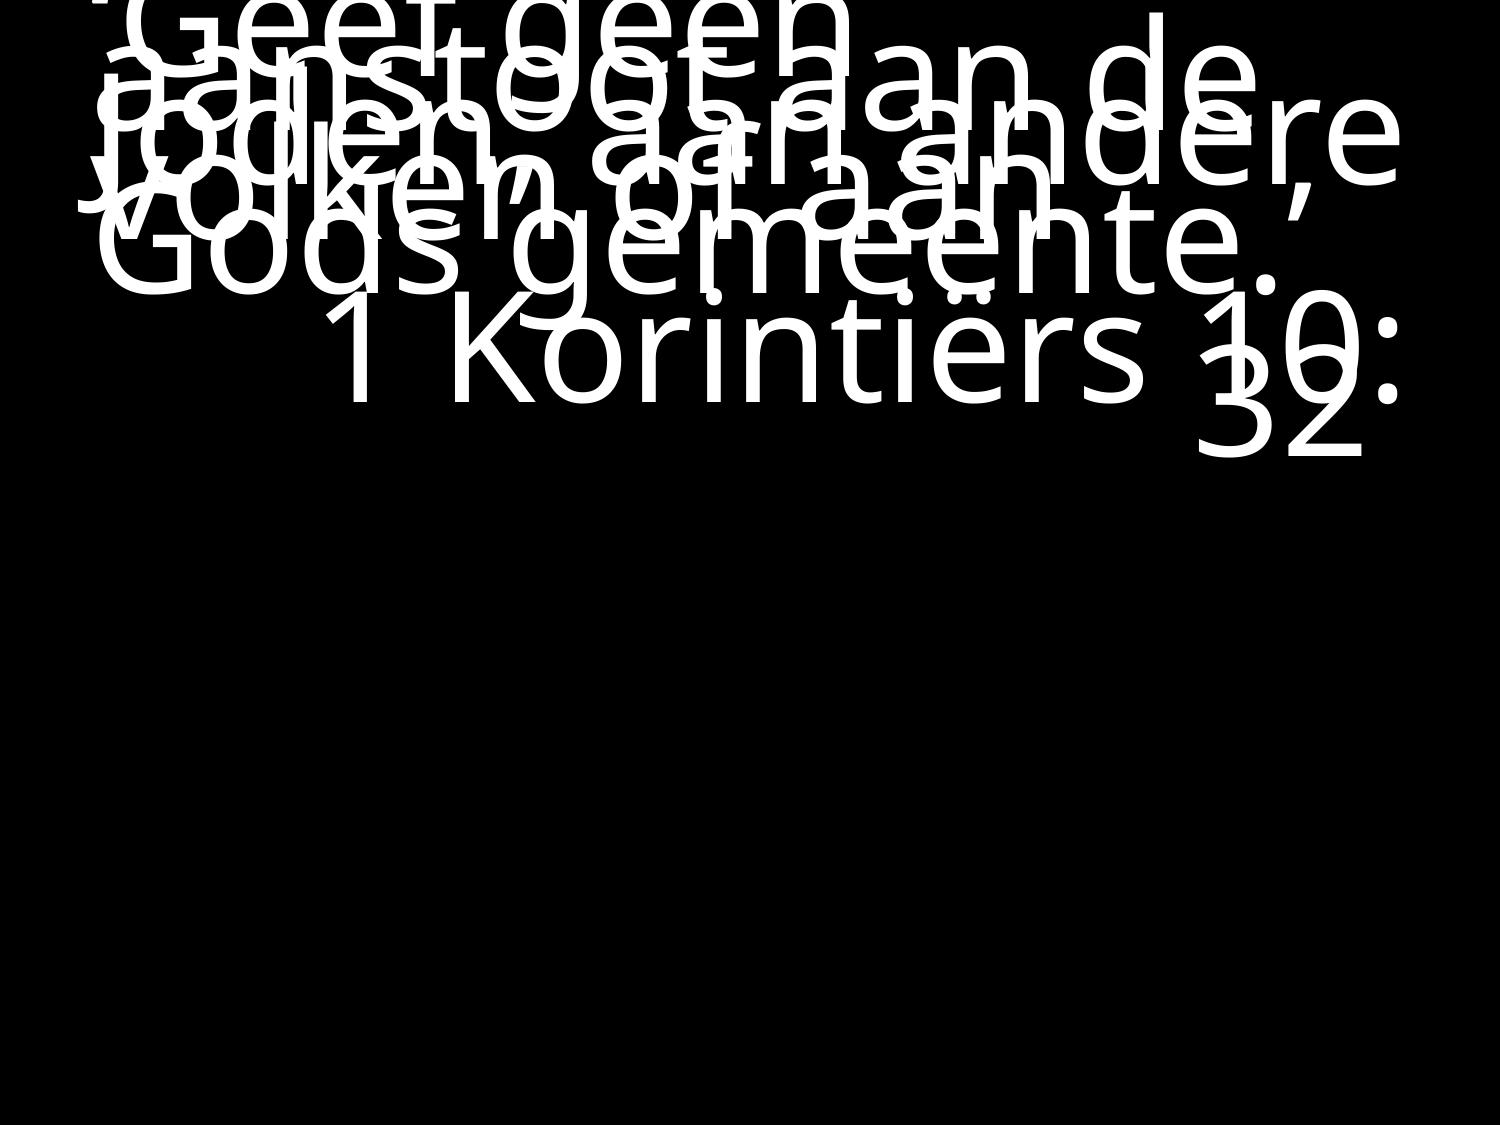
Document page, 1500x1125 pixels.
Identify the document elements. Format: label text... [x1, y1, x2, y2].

list ‘Geef geen aanstoot aan de Joden, aan andere volken of aan Gods gemeente.’ 1 Korintiërs 10: 32 [75, 45, 1425, 1005]
